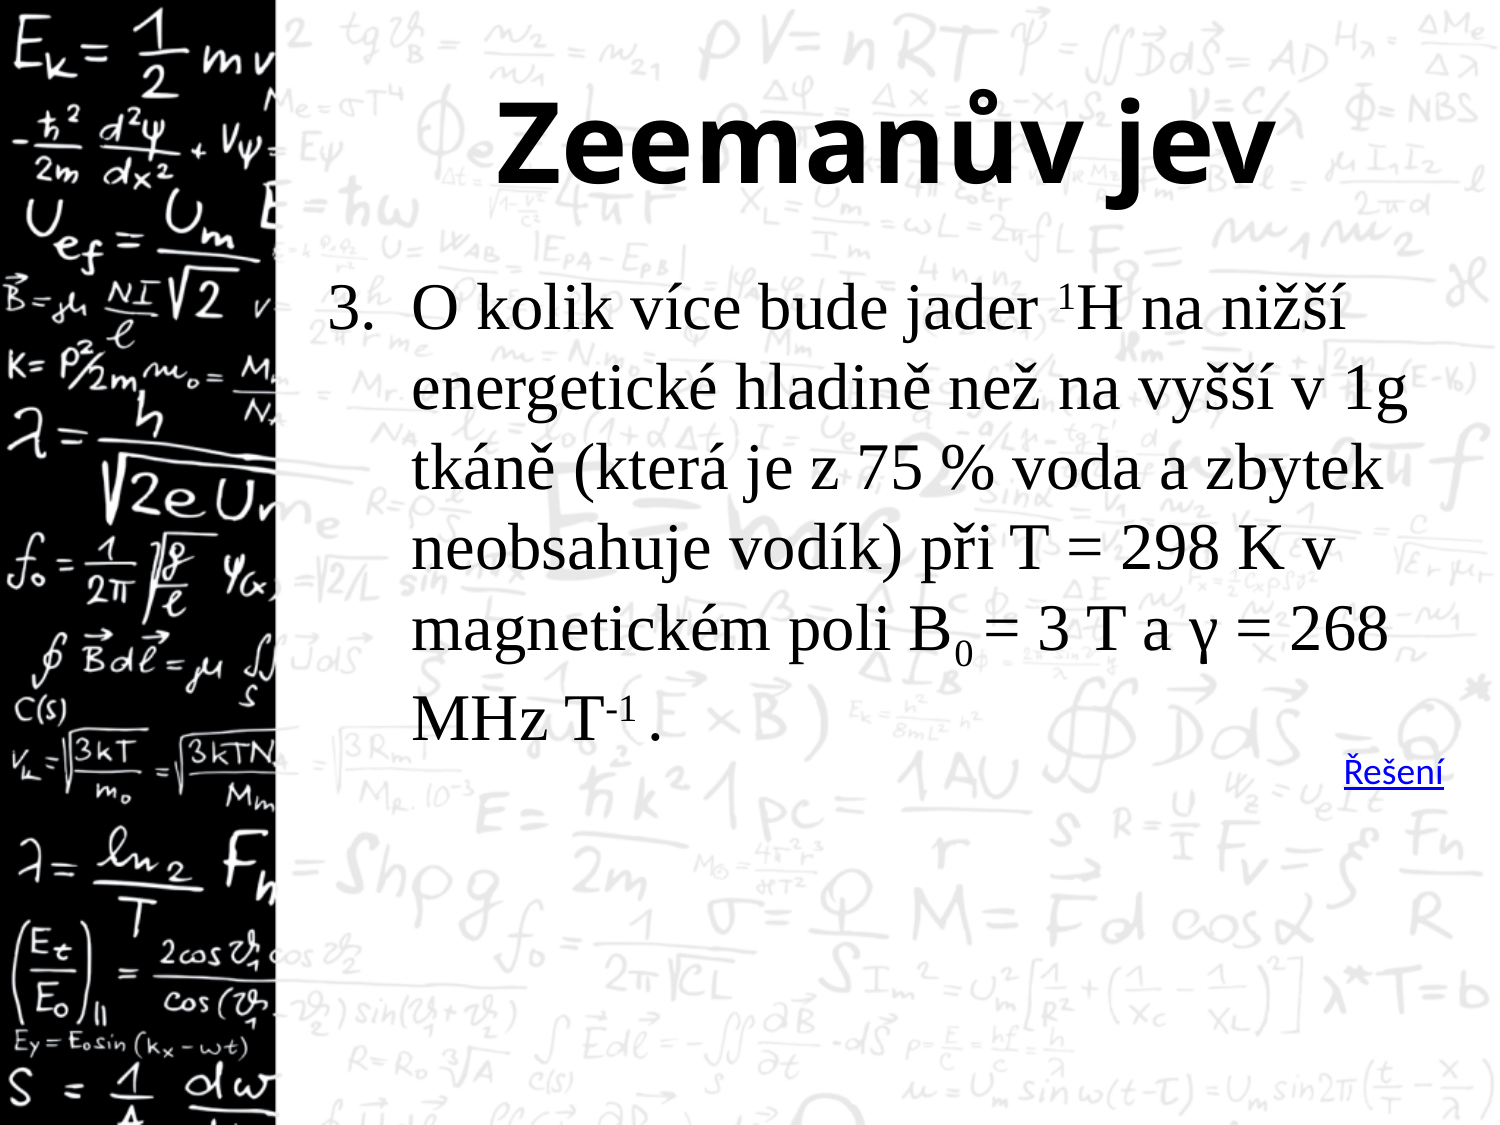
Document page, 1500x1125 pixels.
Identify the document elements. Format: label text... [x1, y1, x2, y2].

title Zeemanův jev [312, 45, 1461, 233]
picture [0, 0, 1500, 1125]
list O kolik více bude jader 1H na nižší energetické hladině než na vyšší v 1g tkáně (která je z 75 % voda a zbytek neobsahuje vodík) při T = 298 K v magnetickém poli B0 = 3 T a γ = 268 MHz T-1 . [312, 255, 1463, 1125]
text_box Řešení [1328, 739, 1471, 800]
